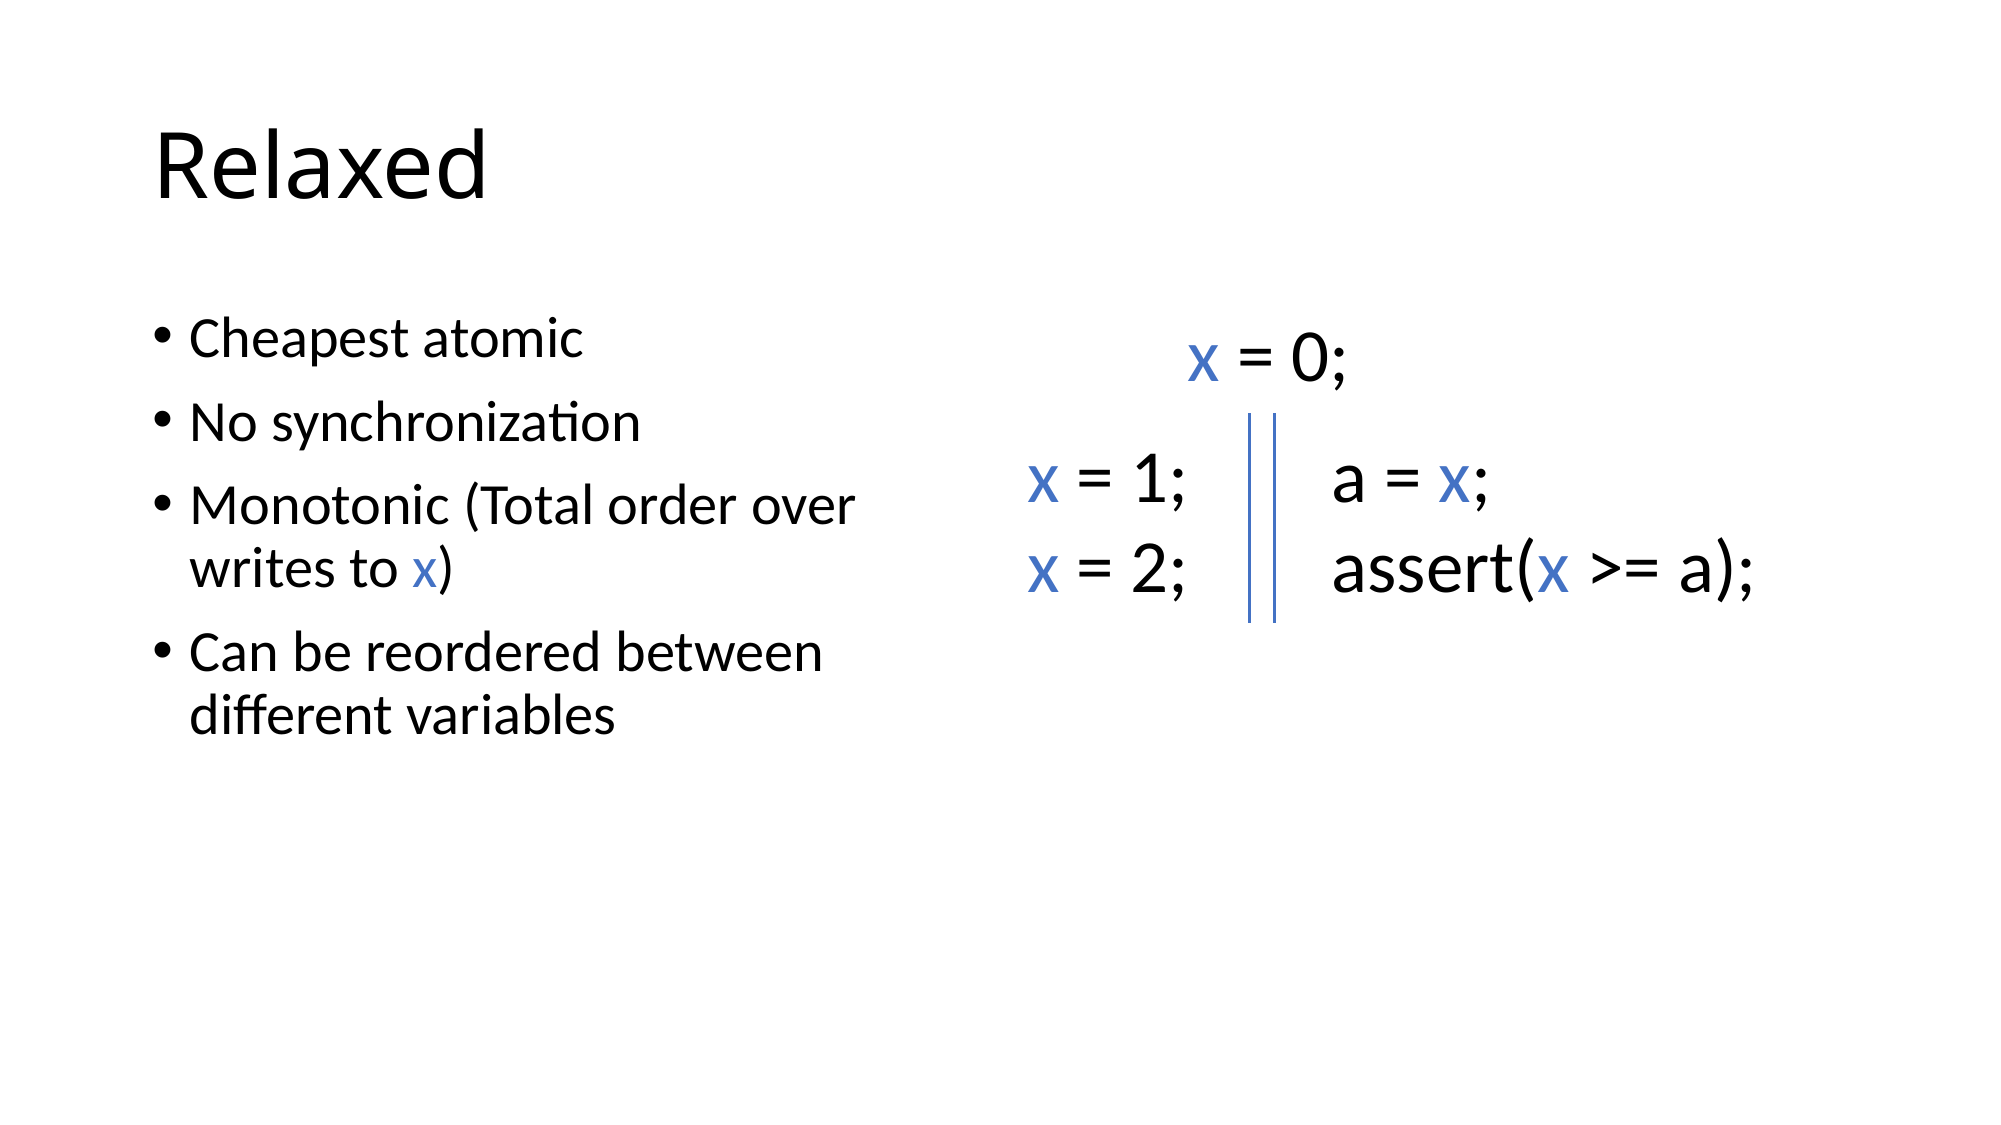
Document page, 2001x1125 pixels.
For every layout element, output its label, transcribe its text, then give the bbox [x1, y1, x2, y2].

title Relaxed [137, 59, 1863, 278]
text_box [1249, 413, 1275, 624]
text_box a = x; assert(x >= a); [1316, 419, 1790, 615]
text_box x = 1; x = 2; [1012, 419, 1248, 615]
list Cheapest atomic No synchronization Monotonic (Total order over writes to x) Can be reordered between different variables [137, 299, 988, 1014]
text_box x = 0; [1172, 299, 1377, 405]
